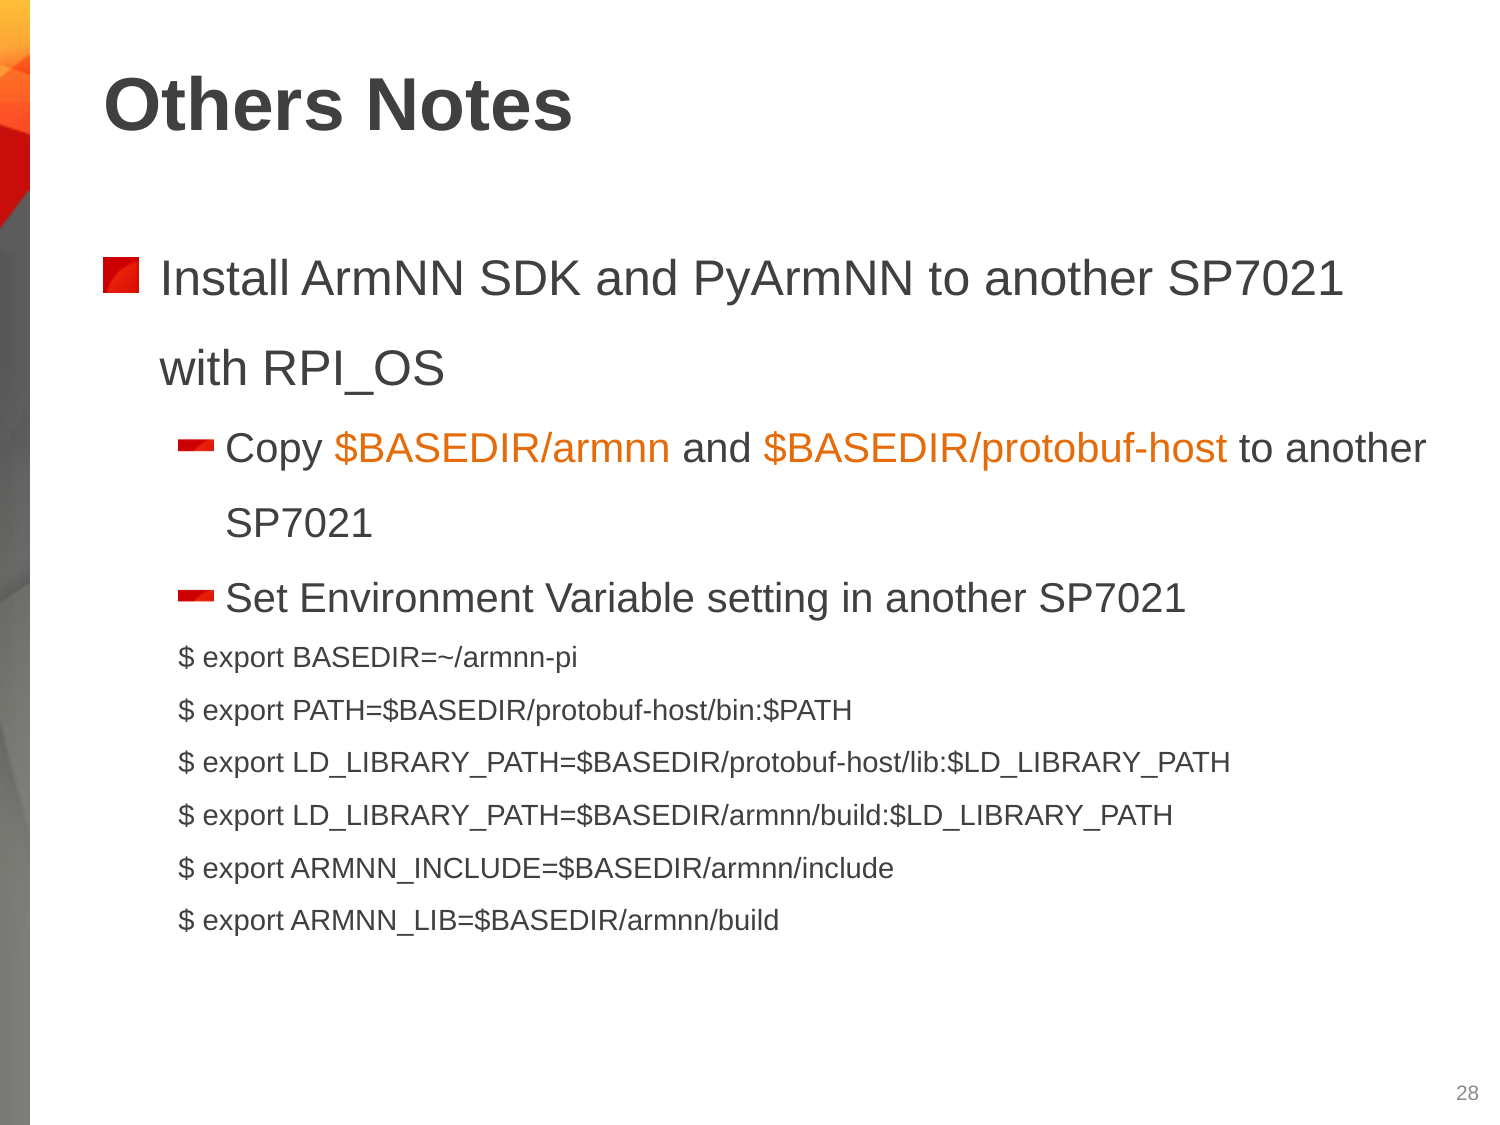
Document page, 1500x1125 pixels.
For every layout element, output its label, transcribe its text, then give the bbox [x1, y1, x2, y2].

picture [178, 581, 214, 611]
list Install ArmNN SDK and PyArmNN to another SP7021 with RPI_OS Copy $BASEDIR/armnn and $BASEDIR/protobuf-host to another SP7021 Set Environment Variable setting in another SP7021 $ export BASEDIR=~/armnn-pi $ export PATH=$BASEDIR/protobuf-host/bin:$PATH $ export LD_LIBRARY_PATH=$BASEDIR/protobuf-host/lib:$LD_LIBRARY_PATH $ export LD_LIBRARY_PATH=$BASEDIR/armnn/build:$LD_LIBRARY_PATH $ export ARMNN_INCLUDE=$BASEDIR/armnn/include $ export ARMNN_LIB=$BASEDIR/armnn/build [88, 208, 1459, 1063]
picture [178, 430, 214, 461]
picture [103, 257, 139, 293]
slide_number 27 [1423, 1062, 1495, 1122]
title Others Notes [88, 47, 1477, 154]
picture [0, 0, 30, 1125]
